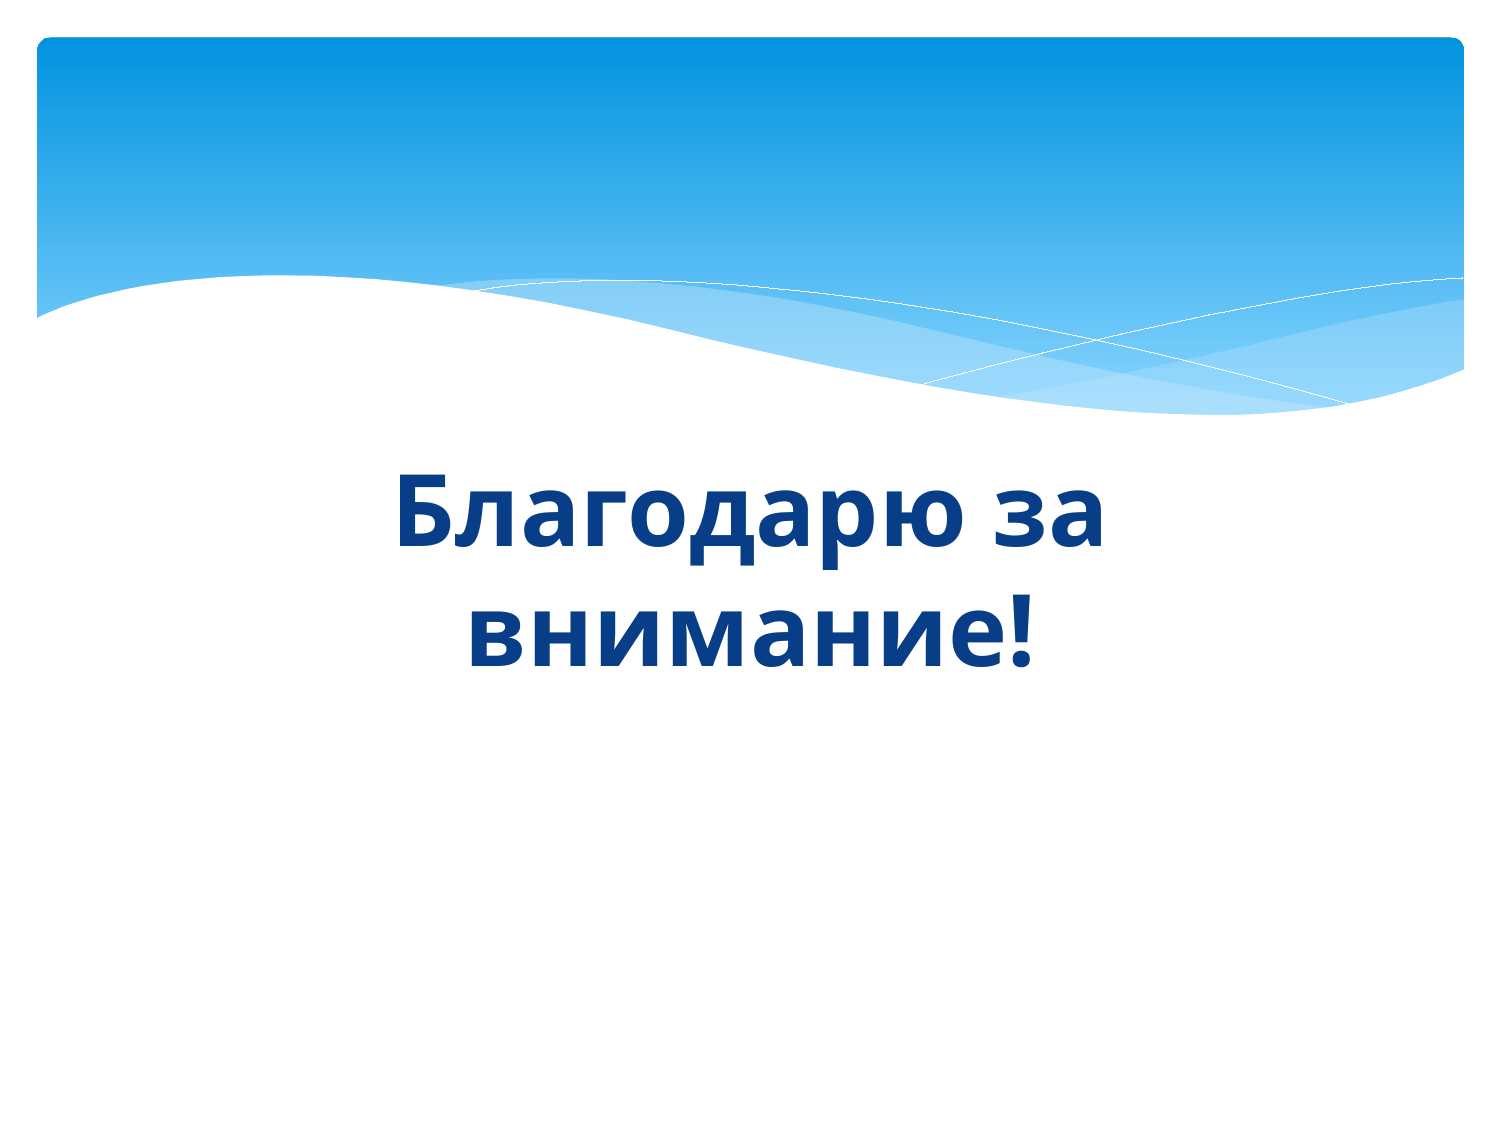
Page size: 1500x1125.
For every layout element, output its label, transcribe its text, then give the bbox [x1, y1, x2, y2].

list Благодарю за внимание! [143, 438, 1359, 1005]
